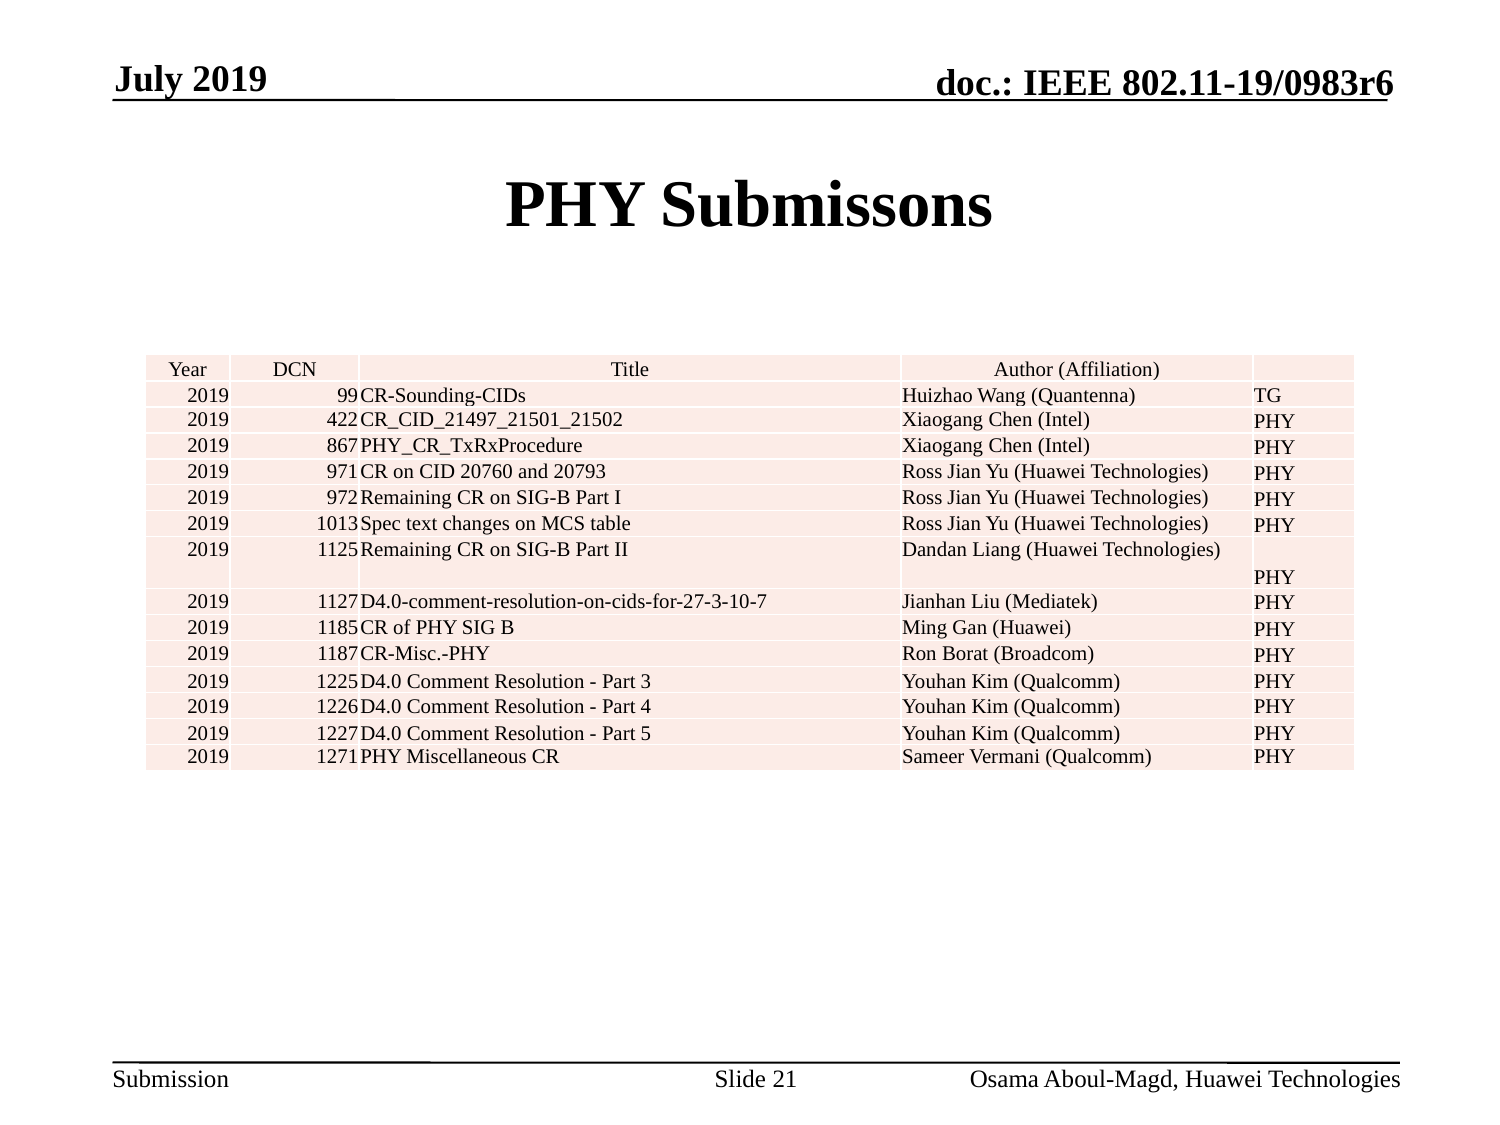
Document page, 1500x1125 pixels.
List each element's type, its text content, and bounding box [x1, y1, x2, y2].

table_cell Youhan Kim (Qualcomm) [902, 667, 1252, 692]
table_cell 2019 [146, 537, 229, 588]
table_cell 1127 [231, 589, 358, 614]
table_cell PHY [1254, 693, 1354, 718]
table_cell 1227 [231, 719, 358, 744]
table_cell Youhan Kim (Qualcomm) [902, 693, 1252, 718]
table_cell 422 [231, 408, 358, 432]
table_cell PHY [1254, 589, 1354, 614]
table_cell D4.0 Comment Resolution - Part 4 [360, 693, 900, 718]
table_cell PHY Miscellaneous CR [360, 745, 900, 770]
table_header Year [146, 355, 229, 380]
table_cell Ming Gan (Huawei) [902, 615, 1252, 640]
table_cell Huizhao Wang (Quantenna) [902, 382, 1252, 406]
table_cell TG [1254, 382, 1354, 406]
table_cell Xiaogang Chen (Intel) [902, 434, 1252, 458]
table_cell 2019 [146, 719, 229, 744]
table_cell 2019 [146, 693, 229, 718]
table_cell 2019 [146, 745, 229, 770]
table_cell 2019 [146, 408, 229, 432]
table_cell Ross Jian Yu (Huawei Technologies) [902, 485, 1252, 510]
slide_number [114, 54, 423, 100]
table_cell 2019 [146, 485, 229, 510]
table_cell 2019 [146, 382, 229, 406]
table_cell CR_CID_21497_21501_21502 [360, 408, 900, 432]
table_cell PHY [1254, 460, 1354, 484]
table_cell CR-Misc.-PHY [360, 641, 900, 666]
table_cell Sameer Vermani (Qualcomm) [902, 745, 1252, 770]
footer Osama Aboul-Magd, Huawei Technologies [878, 1061, 1402, 1093]
table_cell Jianhan Liu (Mediatek) [902, 589, 1252, 614]
table_cell 2019 [146, 641, 229, 666]
table_header DCN [231, 355, 358, 380]
table_cell PHY_CR_TxRxProcedure [360, 434, 900, 458]
table_cell D4.0-comment-resolution-on-cids-for-27-3-10-7 [360, 589, 900, 614]
slide_number Slide 21 [712, 1061, 800, 1123]
table_cell Dandan Liang (Huawei Technologies) [902, 537, 1252, 588]
table_cell 1225 [231, 667, 358, 692]
table_cell CR-Sounding-CIDs [360, 382, 900, 406]
table_cell 972 [231, 485, 358, 510]
table_cell 1185 [231, 615, 358, 640]
table_cell D4.0 Comment Resolution - Part 3 [360, 667, 900, 692]
table_cell PHY [1254, 719, 1354, 744]
table_cell 2019 [146, 589, 229, 614]
table_cell 2019 [146, 511, 229, 536]
table_cell 1271 [231, 745, 358, 770]
table_cell PHY [1254, 434, 1354, 458]
table_cell 1013 [231, 511, 358, 536]
table_cell CR on CID 20760 and 20793 [360, 460, 900, 484]
table_cell 1187 [231, 641, 358, 666]
table_cell Remaining CR on SIG-B Part II [360, 537, 900, 588]
table_cell CR of PHY SIG B [360, 615, 900, 640]
table_cell 1226 [231, 693, 358, 718]
table_cell PHY [1254, 745, 1354, 770]
table_cell 2019 [146, 615, 229, 640]
table_cell PHY [1254, 667, 1354, 692]
table_cell Ron Borat (Broadcom) [902, 641, 1252, 666]
table_cell PHY [1254, 485, 1354, 510]
table_cell Youhan Kim (Qualcomm) [902, 719, 1252, 744]
table_cell PHY [1254, 615, 1354, 640]
table_header Title [360, 355, 900, 380]
table_cell 99 [231, 382, 358, 406]
table_cell 2019 [146, 460, 229, 484]
table_cell D4.0 Comment Resolution - Part 5 [360, 719, 900, 744]
table_cell Ross Jian Yu (Huawei Technologies) [902, 460, 1252, 484]
table_cell 867 [231, 434, 358, 458]
table_cell PHY [1254, 408, 1354, 432]
table_cell Xiaogang Chen (Intel) [902, 408, 1252, 432]
table_cell 2019 [146, 434, 229, 458]
table_cell 971 [231, 460, 358, 484]
table_cell Spec text changes on MCS table [360, 511, 900, 536]
table_cell Ross Jian Yu (Huawei Technologies) [902, 511, 1252, 536]
table_cell PHY [1254, 511, 1354, 536]
table_header Author (Affiliation) [902, 355, 1252, 380]
title PHY Submissons [112, 112, 1388, 288]
table_cell PHY [1254, 537, 1354, 588]
table_cell 1125 [231, 537, 358, 588]
table_header [1254, 355, 1354, 380]
table_cell PHY [1254, 641, 1354, 666]
table_cell Remaining CR on SIG-B Part I [360, 485, 900, 510]
table_cell 2019 [146, 667, 229, 692]
